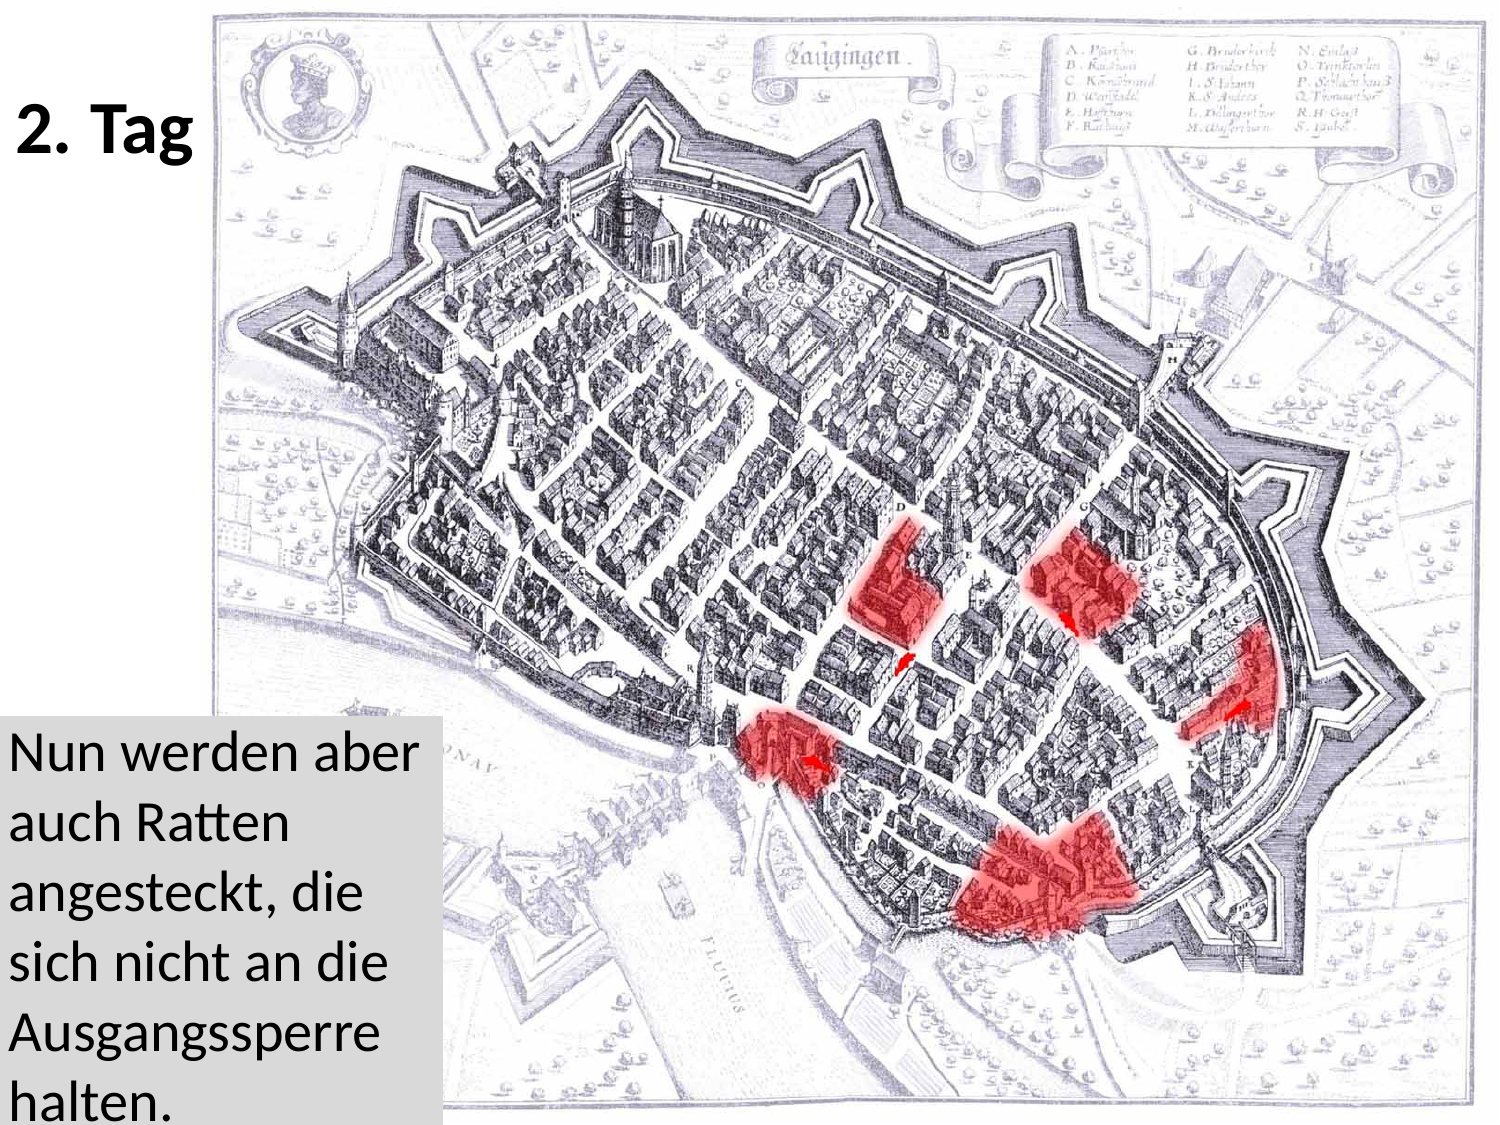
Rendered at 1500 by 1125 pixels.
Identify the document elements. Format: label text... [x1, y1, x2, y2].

text_box Nun werden aber auch Ratten angesteckt, die sich nicht an die Ausgangssperre halten. [0, 716, 194, 1125]
picture [200, 0, 1500, 1123]
title 2. Tag [0, 0, 195, 248]
